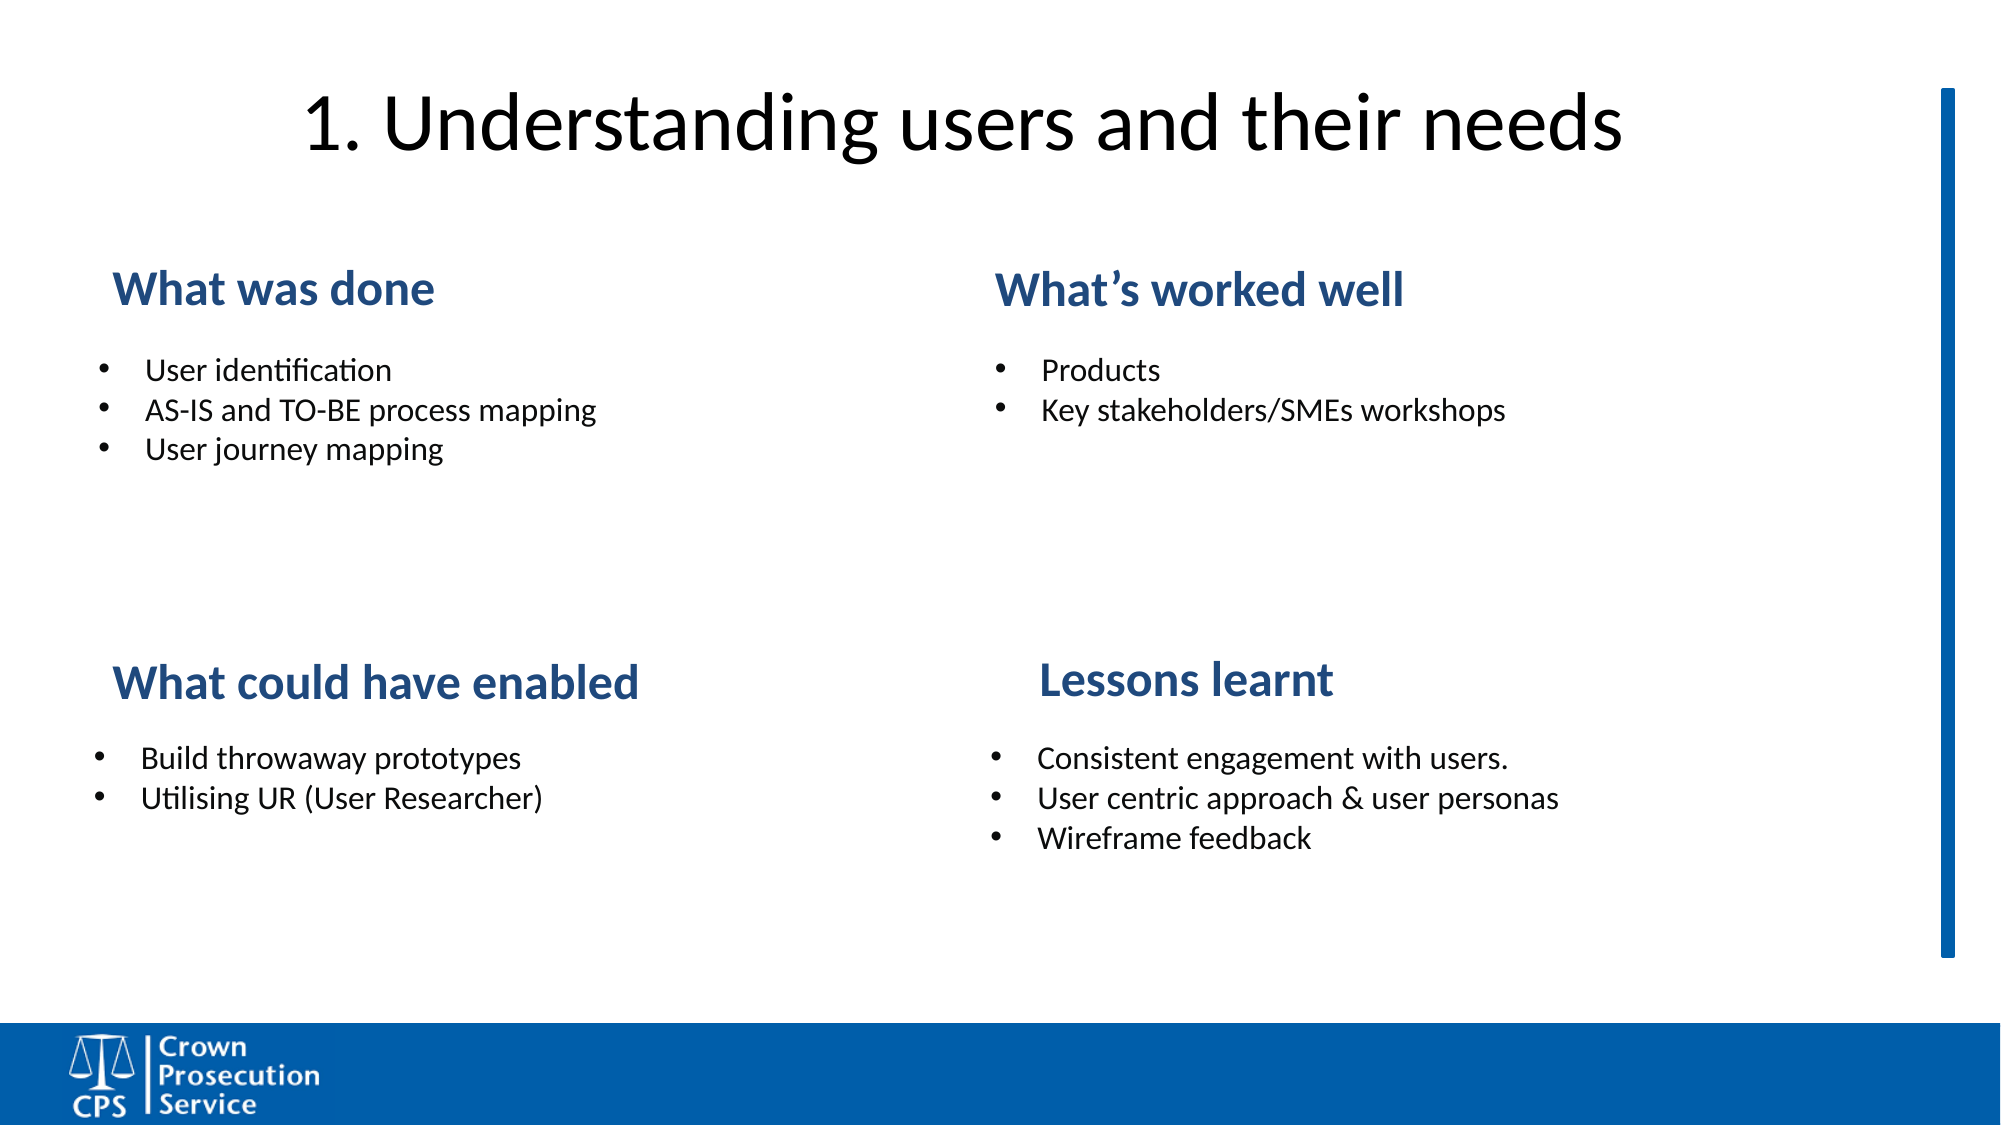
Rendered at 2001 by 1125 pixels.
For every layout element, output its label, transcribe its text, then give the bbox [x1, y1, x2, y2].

text_box What could have enabled [97, 642, 677, 718]
text_box Build throwaway prototypes Utilising UR (User Researcher) [78, 728, 835, 949]
text_box What was done [97, 248, 567, 323]
text_box What’s worked well [979, 248, 1636, 300]
text_box Products Key stakeholders/SMEs workshops [979, 300, 1736, 520]
text_box User identification AS-IS and TO-BE process mapping User journey mapping [83, 300, 839, 560]
title 1. Understanding users and their needs [62, 59, 1863, 198]
text_box Lessons learnt [1024, 639, 1494, 715]
picture [62, 1026, 335, 1124]
text_box Consistent engagement with users. User centric approach & user personas Wireframe feedback [975, 728, 1731, 989]
